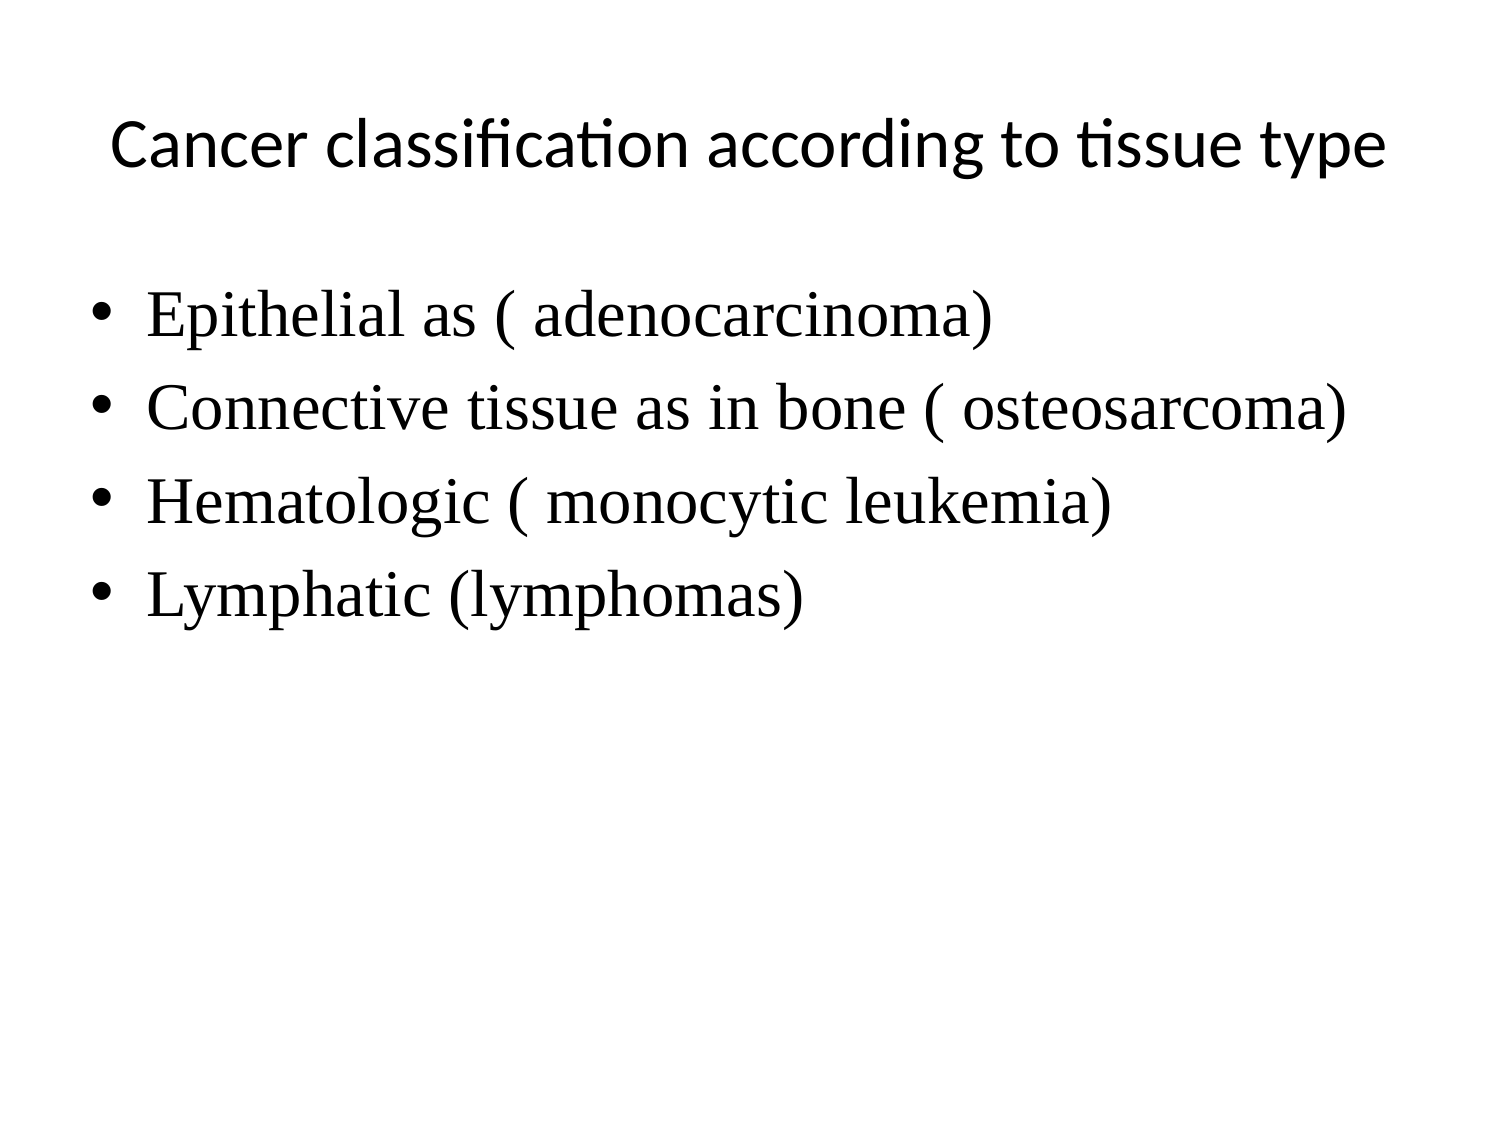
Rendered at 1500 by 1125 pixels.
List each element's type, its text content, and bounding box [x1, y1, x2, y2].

list Epithelial as ( adenocarcinoma) Connective tissue as in bone ( osteosarcoma) Hematologic ( monocytic leukemia) Lymphatic (lymphomas) [75, 262, 1425, 1005]
title Cancer classification according to tissue type [75, 45, 1425, 233]
